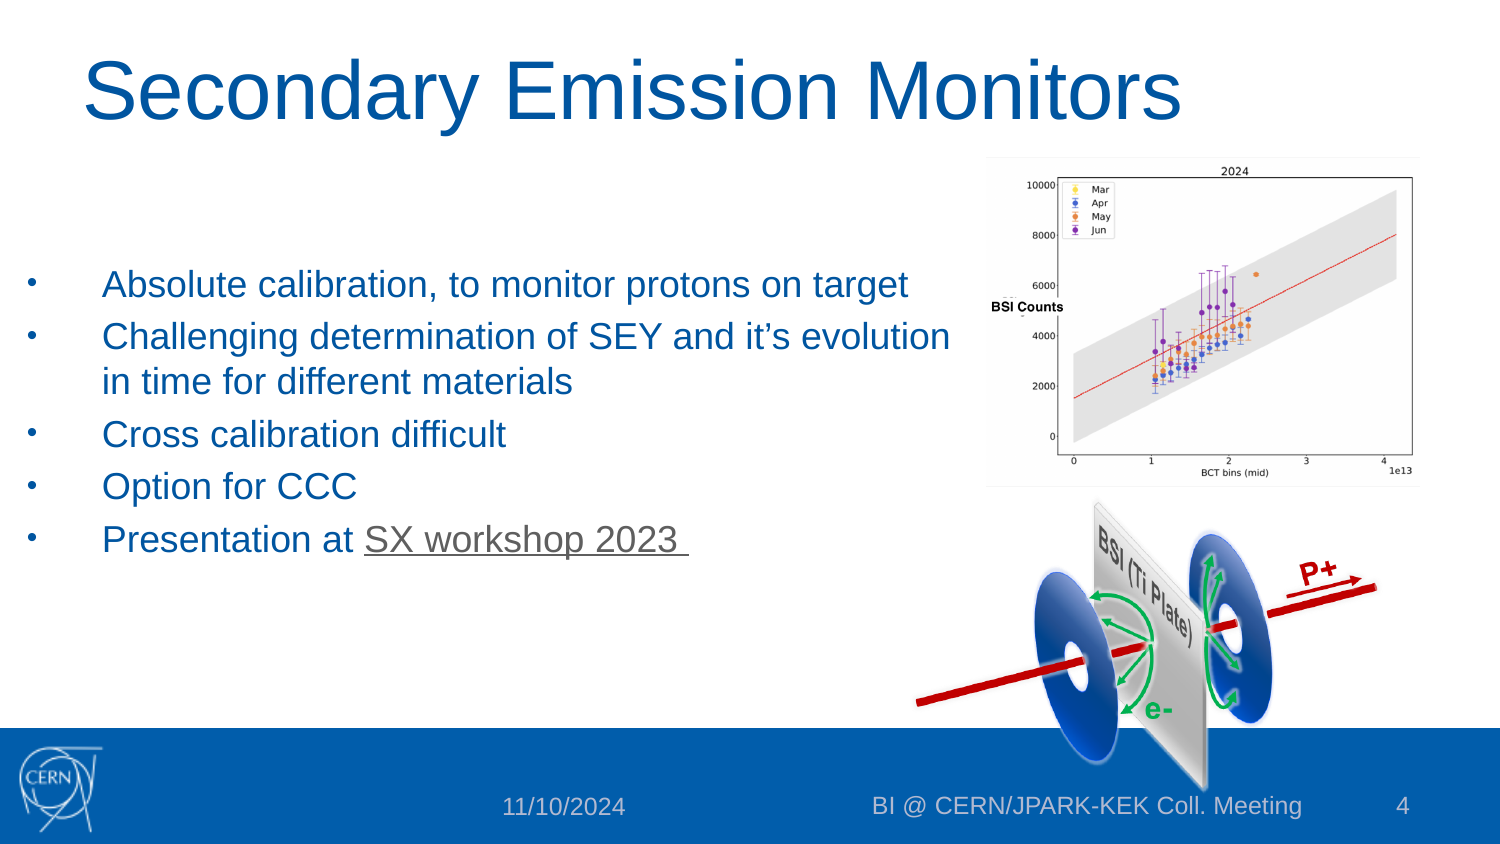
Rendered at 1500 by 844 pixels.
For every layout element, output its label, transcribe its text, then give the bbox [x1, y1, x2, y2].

picture [986, 156, 1420, 488]
title Secondary Emission Monitors [75, 28, 1425, 145]
list Absolute calibration, to monitor protons on target Challenging determination of SEY and it’s evolution in time for different materials Cross calibration difficult Option for CCC Presentation at SX workshop 2023 [6, 252, 969, 560]
picture [908, 486, 1385, 805]
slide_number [487, 782, 838, 828]
slide_number 4 [1342, 782, 1425, 827]
footer BI @ CERN/JPARK-KEK Coll. Meeting [850, 782, 1326, 827]
